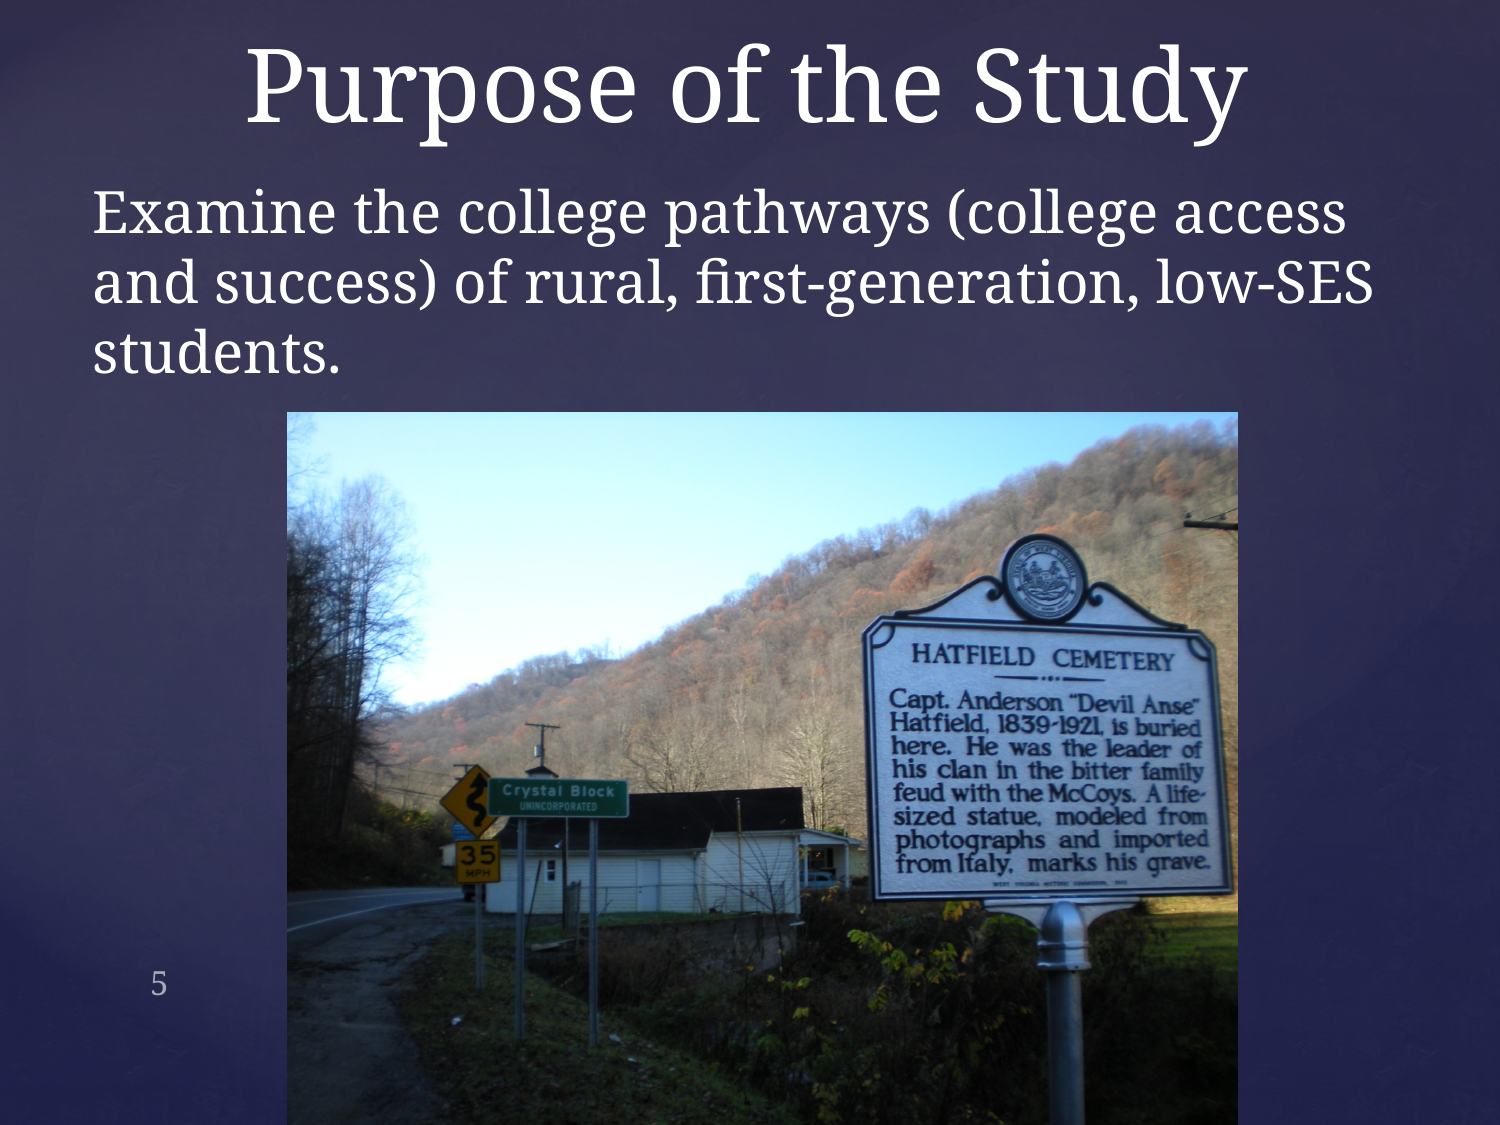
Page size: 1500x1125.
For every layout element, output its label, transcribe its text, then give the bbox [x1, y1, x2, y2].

slide_number 5 [135, 958, 276, 1009]
picture [286, 411, 1238, 1125]
title Purpose of the Study [127, 0, 1365, 150]
list Examine the college pathways (college access and success) of rural, first-generation, low-SES students. [75, 200, 1425, 973]
